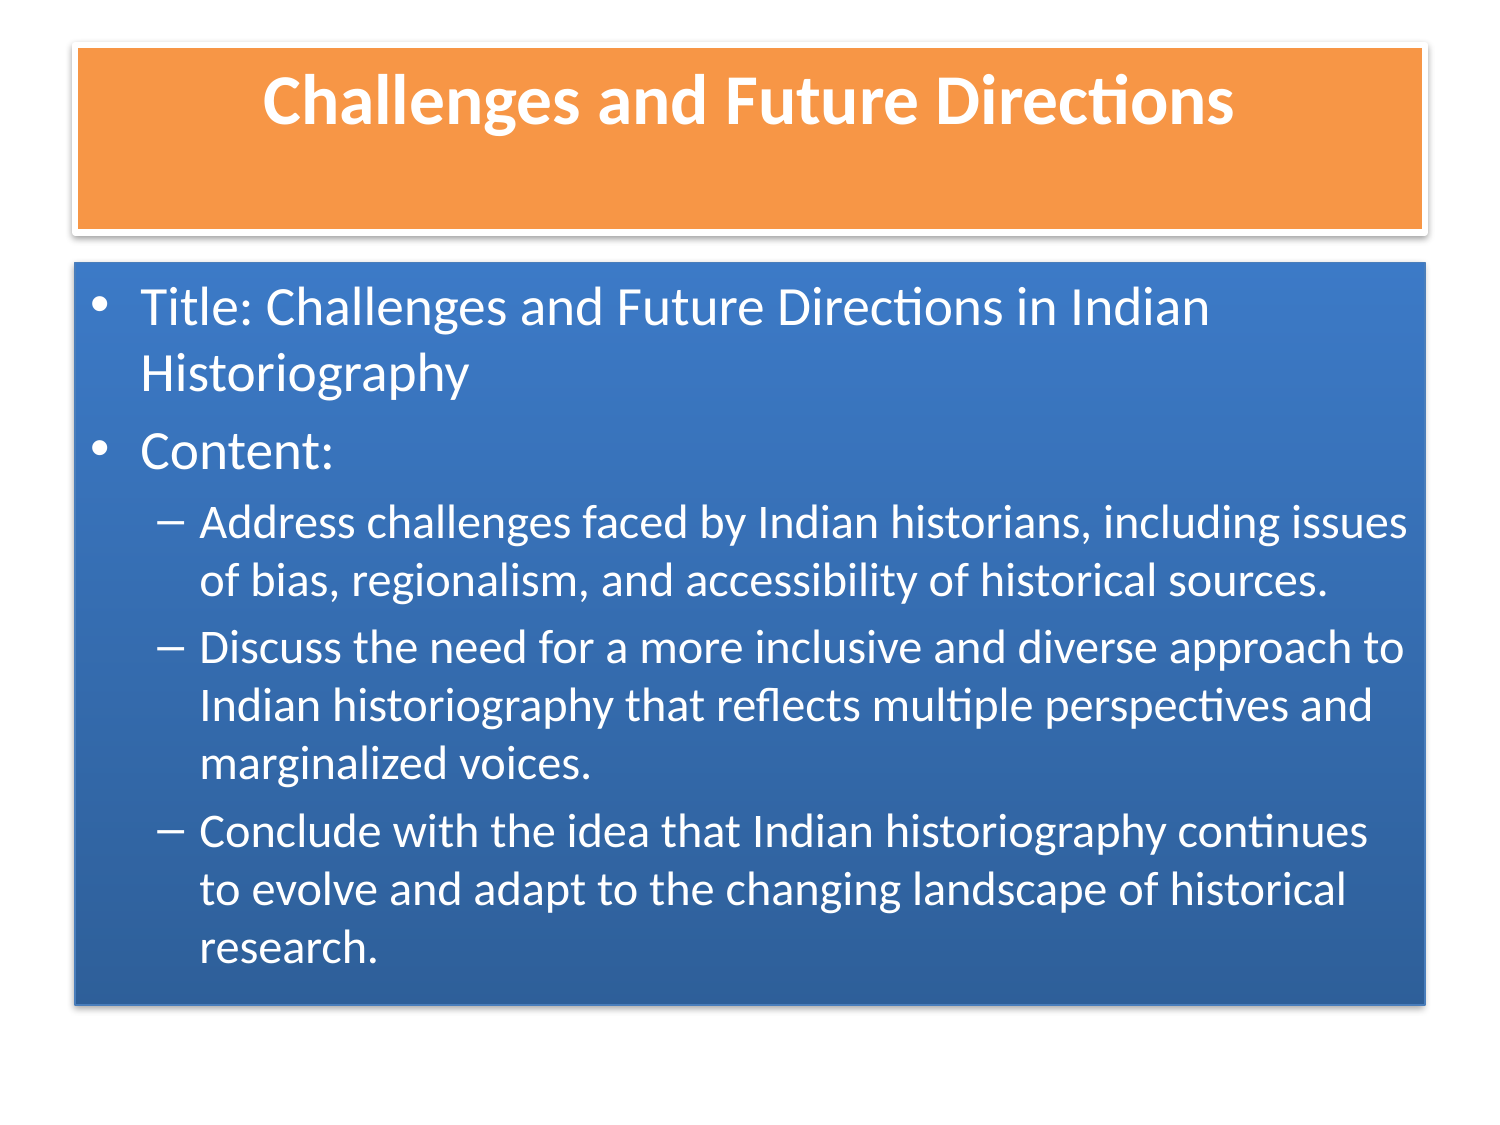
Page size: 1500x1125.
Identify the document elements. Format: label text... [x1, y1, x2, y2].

title Challenges and Future Directions [72, 42, 1428, 236]
list Title: Challenges and Future Directions in Indian Historiography Content: Address challenges faced by Indian historians, including issues of bias, regionalism, and accessibility of historical sources. Discuss the need for a more inclusive and diverse approach to Indian historiography that reflects multiple perspectives and marginalized voices. Conclude with the idea that Indian historiography continues to evolve and adapt to the changing landscape of historical research. [74, 262, 1426, 1006]
